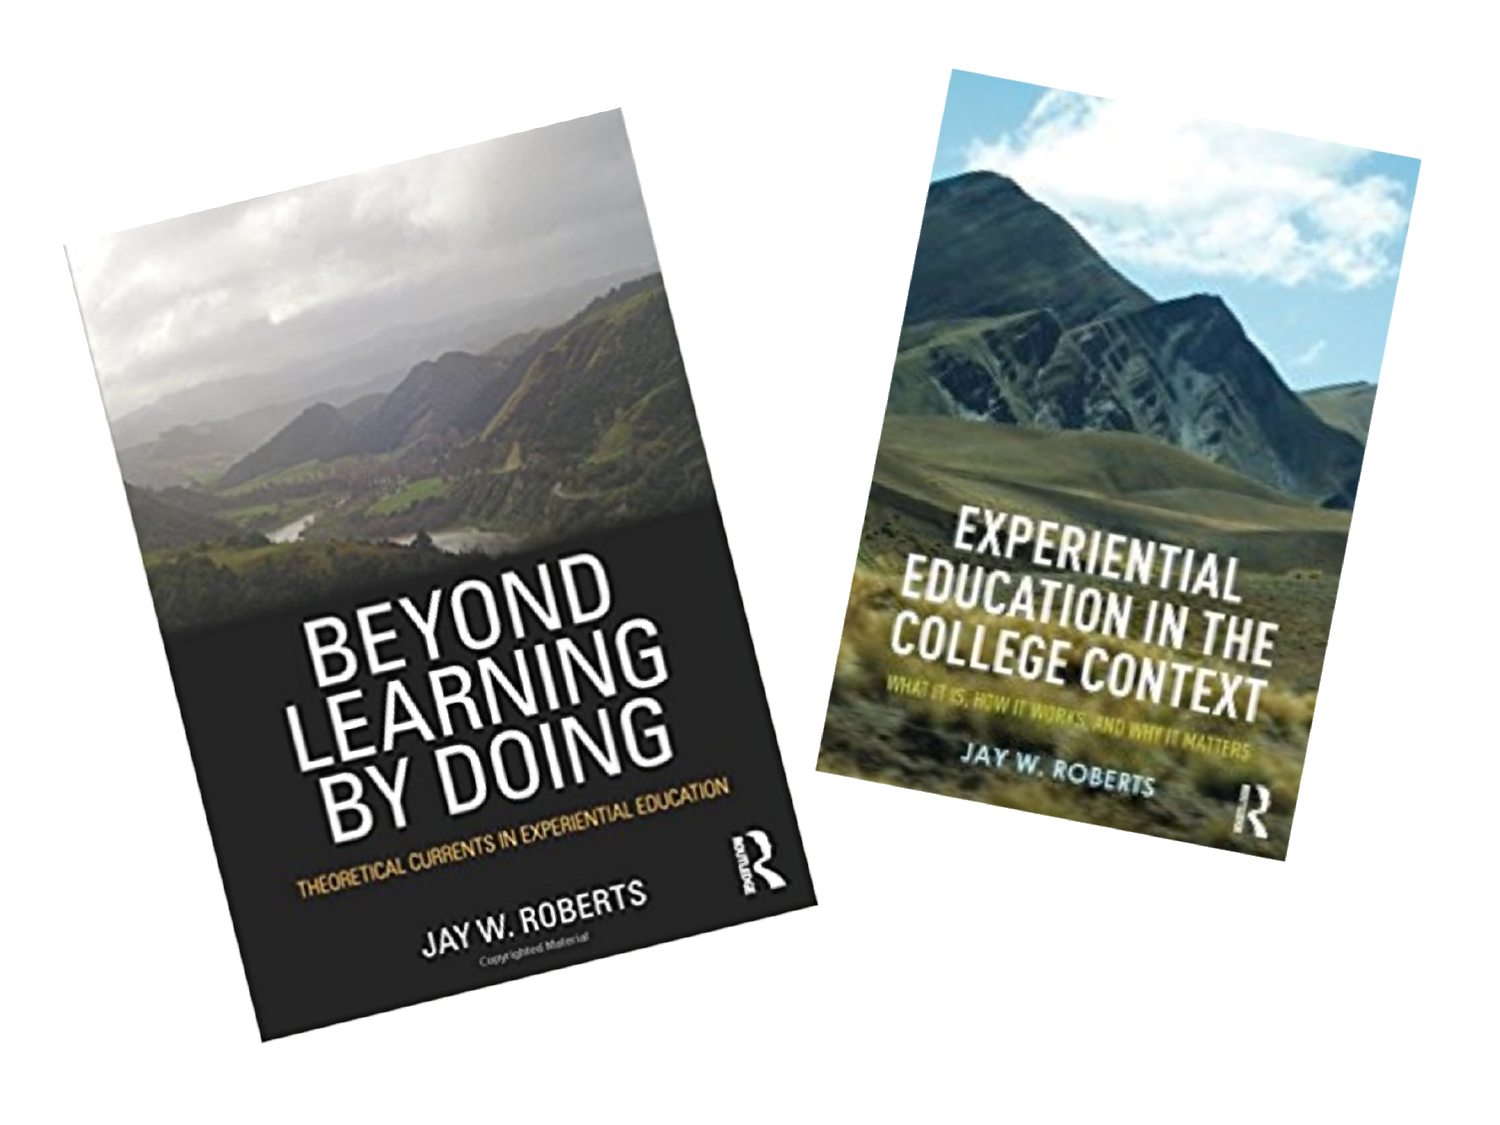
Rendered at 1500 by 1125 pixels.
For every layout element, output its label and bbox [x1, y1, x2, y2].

picture [817, 70, 1421, 861]
picture [64, 108, 818, 1043]
